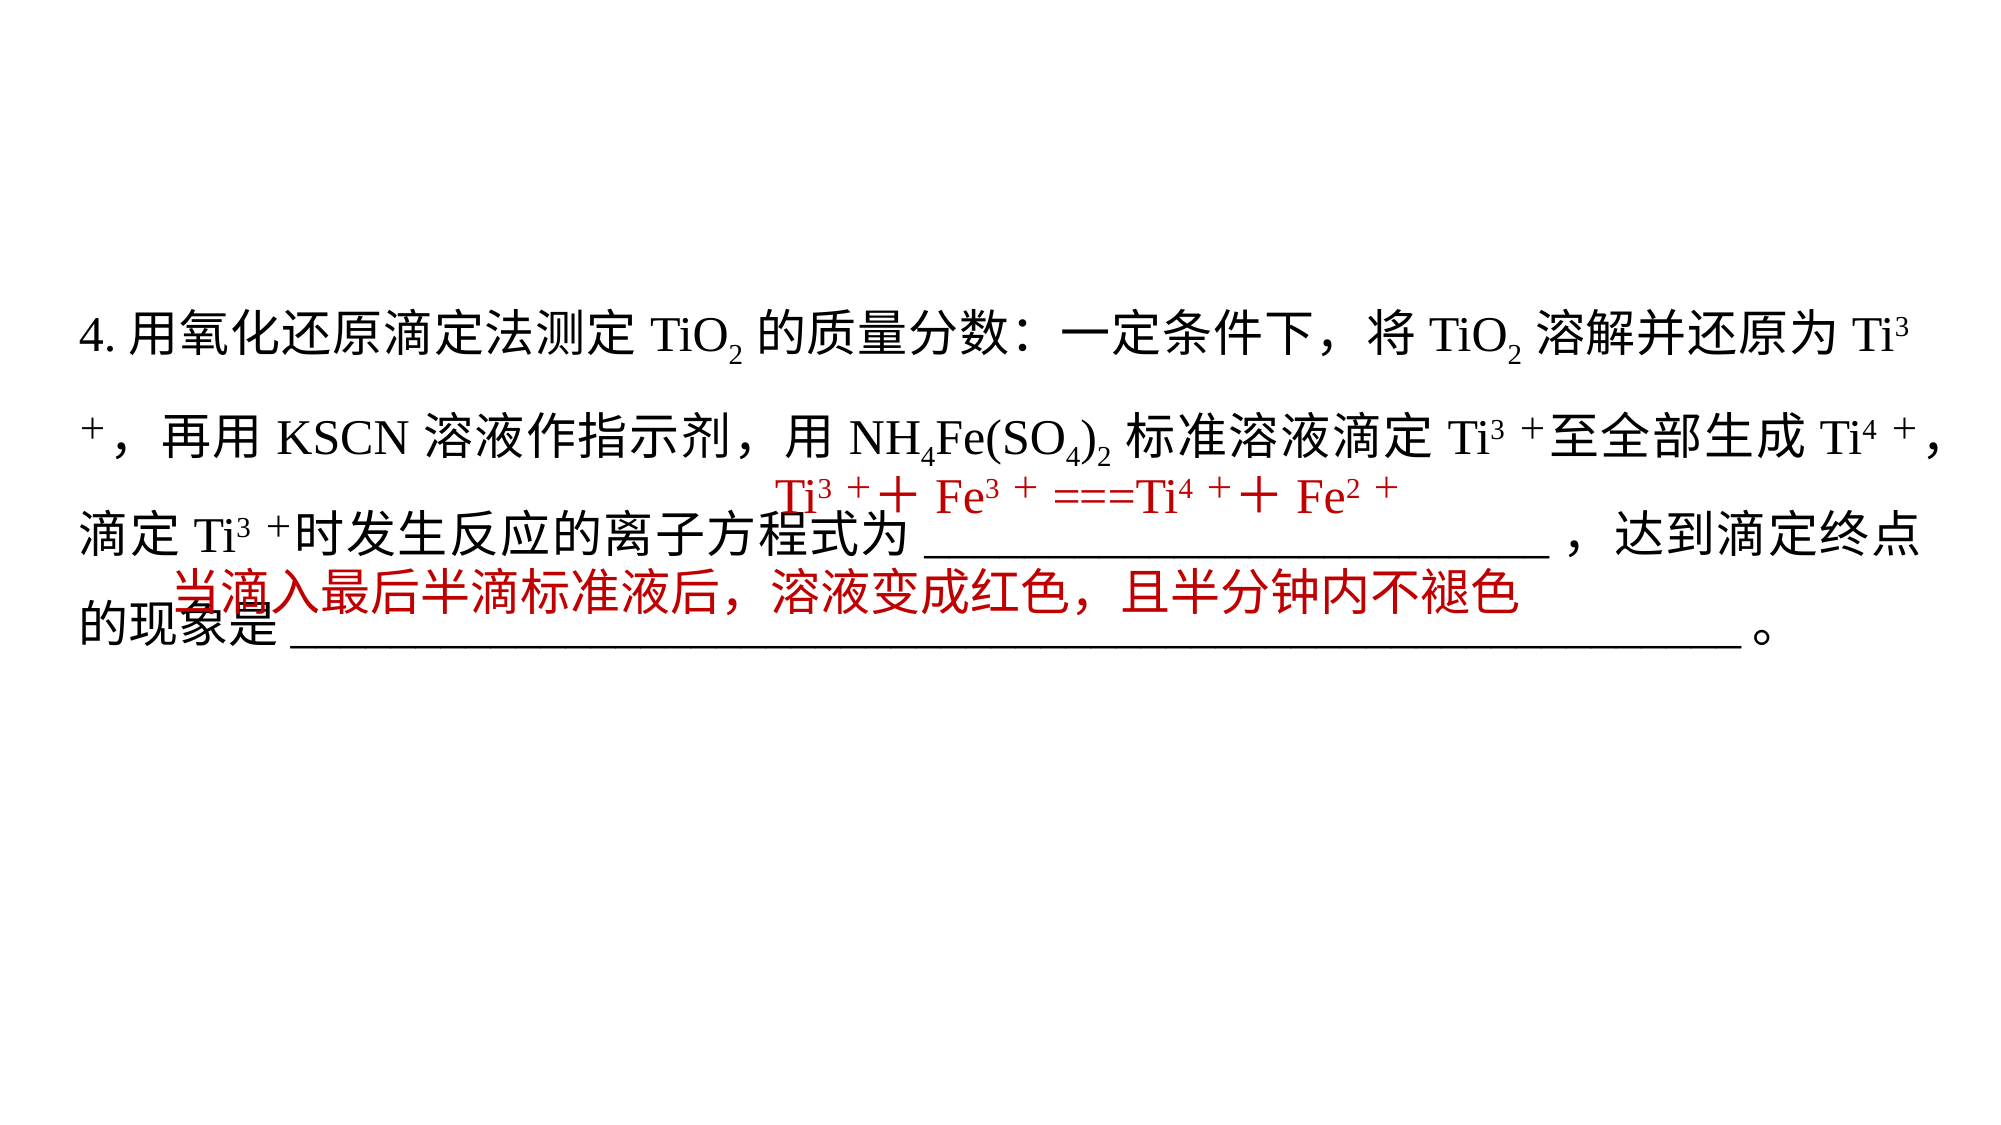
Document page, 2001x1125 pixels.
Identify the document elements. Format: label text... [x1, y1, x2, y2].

text_box Ti3＋＋Fe3＋===Ti4＋＋Fe2＋ [760, 456, 1417, 523]
text_box 4.用氧化还原滴定法测定TiO2的质量分数：一定条件下，将TiO2溶解并还原为Ti3＋，再用KSCN溶液作指示剂，用NH4Fe(SO4)2标准溶液滴定Ti3＋至全部生成Ti4＋，滴定Ti3＋时发生反应的离子方程式为_________________________，达到滴定终点的现象是__________________________________________________________。 [63, 260, 1936, 660]
text_box 当滴入最后半滴标准液后，溶液变成红色，且半分钟内不褪色 [155, 523, 1563, 629]
